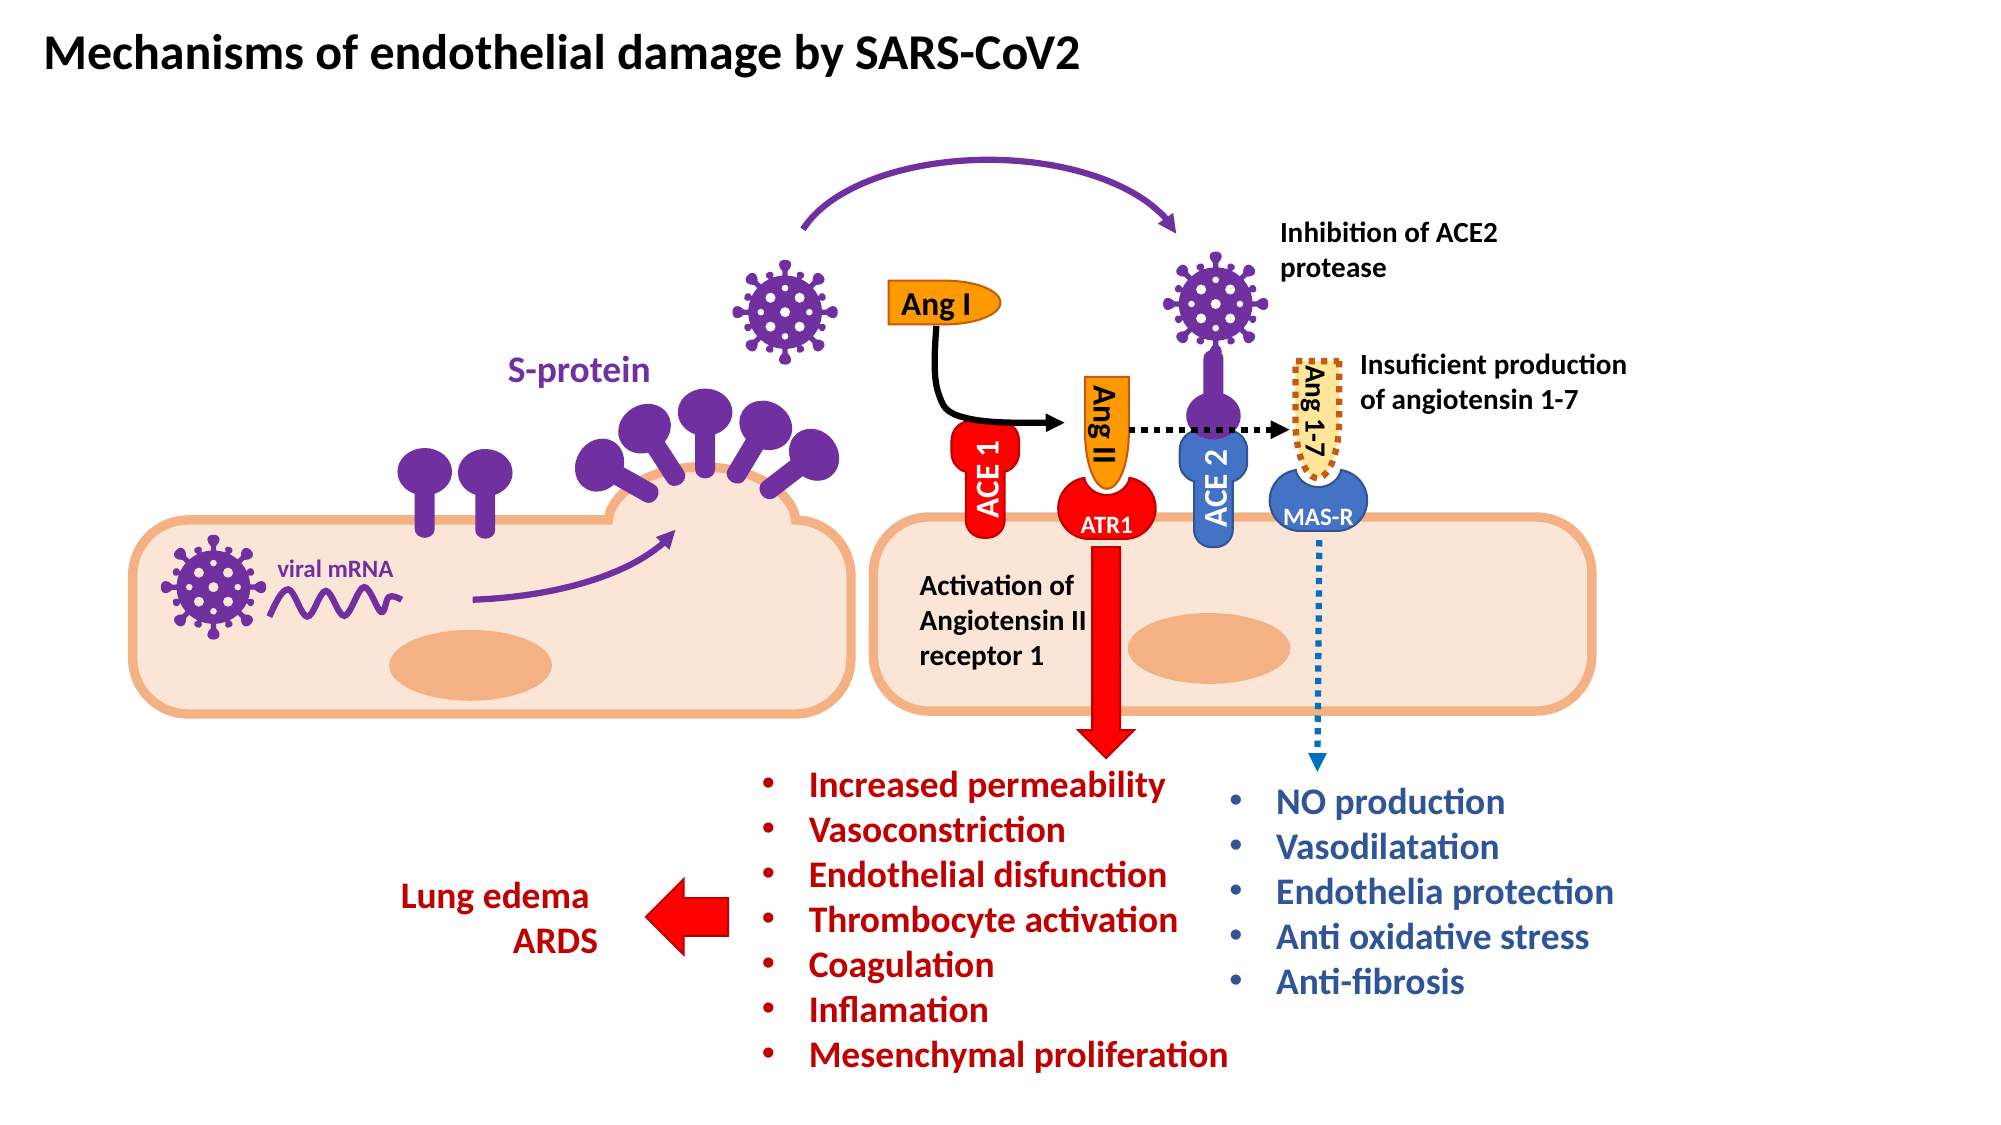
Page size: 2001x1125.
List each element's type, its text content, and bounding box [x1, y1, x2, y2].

text_box [575, 438, 659, 503]
text_box [732, 259, 838, 365]
text_box ACE 2 [1178, 430, 1249, 549]
text_box [160, 534, 266, 640]
text_box [618, 403, 686, 486]
text_box [1075, 679, 1137, 752]
text_box [872, 515, 1593, 713]
text_box MAS-R [1268, 469, 1369, 532]
text_box ACE 1 [950, 420, 1021, 539]
text_box NO production Vasodilatation Endothelia protection Anti oxidative stress Anti-fibrosis [1214, 769, 1639, 1010]
text_box [268, 591, 403, 618]
text_box [457, 448, 513, 503]
text_box Ang 1-7 [1294, 360, 1341, 480]
text_box [454, 497, 676, 601]
text_box [1194, 430, 1233, 440]
text_box Ang II [1084, 375, 1130, 490]
text_box [934, 326, 1065, 429]
text_box S-protein [493, 337, 666, 398]
text_box [389, 629, 552, 701]
text_box Mechanisms of endothelial damage by SARS-CoV2 [28, 12, 1097, 88]
text_box Activation of Angiotensin II receptor 1 [904, 559, 1150, 679]
text_box Insuficient production of angiotensin 1-7 [1345, 337, 1673, 423]
text_box [726, 400, 793, 484]
text_box ATR1 [1057, 476, 1157, 540]
text_box [1163, 251, 1269, 357]
text_box Increased permeability Vasoconstriction Endothelial disfunction Thrombocyte activation Coagulation Inflamation Mesenchymal proliferation [747, 752, 1244, 1083]
text_box [802, 159, 1177, 260]
text_box [1150, 613, 1291, 684]
text_box Inhibition of ACE2 protease [1265, 205, 1592, 291]
text_box [131, 466, 853, 716]
text_box [677, 388, 733, 479]
text_box Ang I [887, 279, 1002, 326]
text_box [759, 428, 840, 500]
text_box Lung edema ARDS [385, 863, 613, 969]
text_box [1091, 546, 1122, 559]
text_box [644, 876, 730, 958]
text_box [397, 448, 453, 538]
text_box viral mRNA [262, 545, 409, 591]
text_box [1186, 350, 1241, 429]
